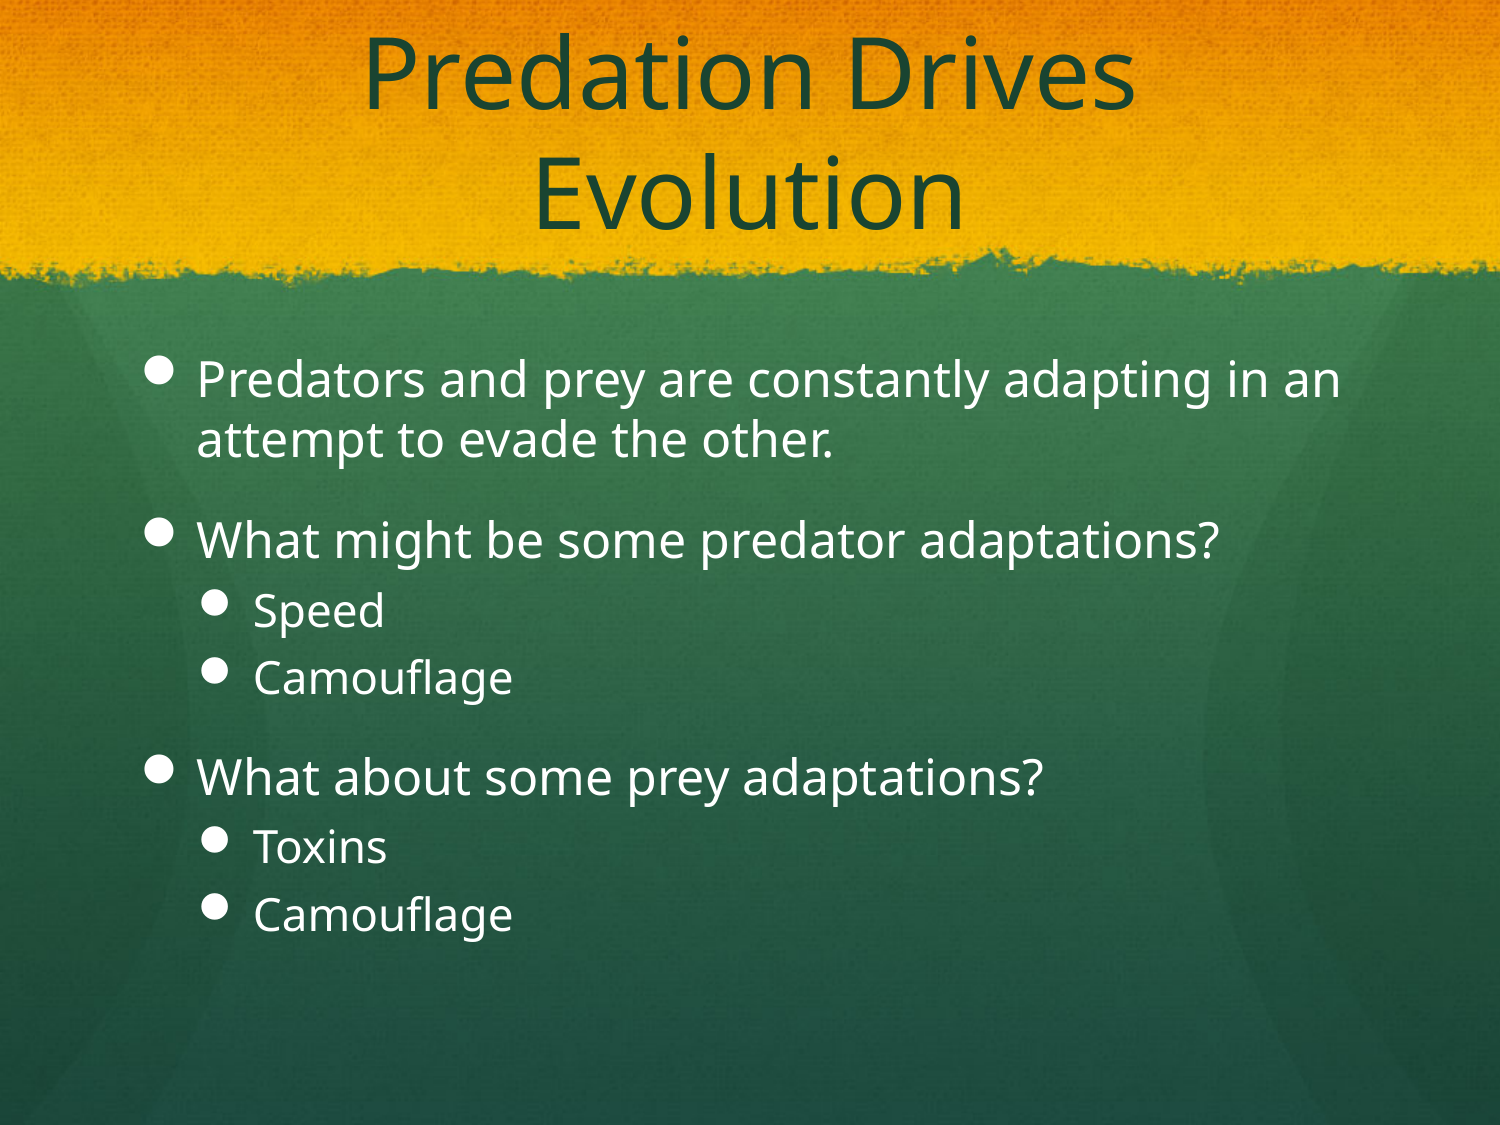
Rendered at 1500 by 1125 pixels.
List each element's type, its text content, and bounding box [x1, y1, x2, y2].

title Predation Drives Evolution [125, 13, 1375, 246]
list Predators and prey are constantly adapting in an attempt to evade the other. What might be some predator adaptations? Speed Camouflage What about some prey adaptations? Toxins Camouflage [125, 339, 1375, 1026]
picture [0, 0, 1500, 1125]
